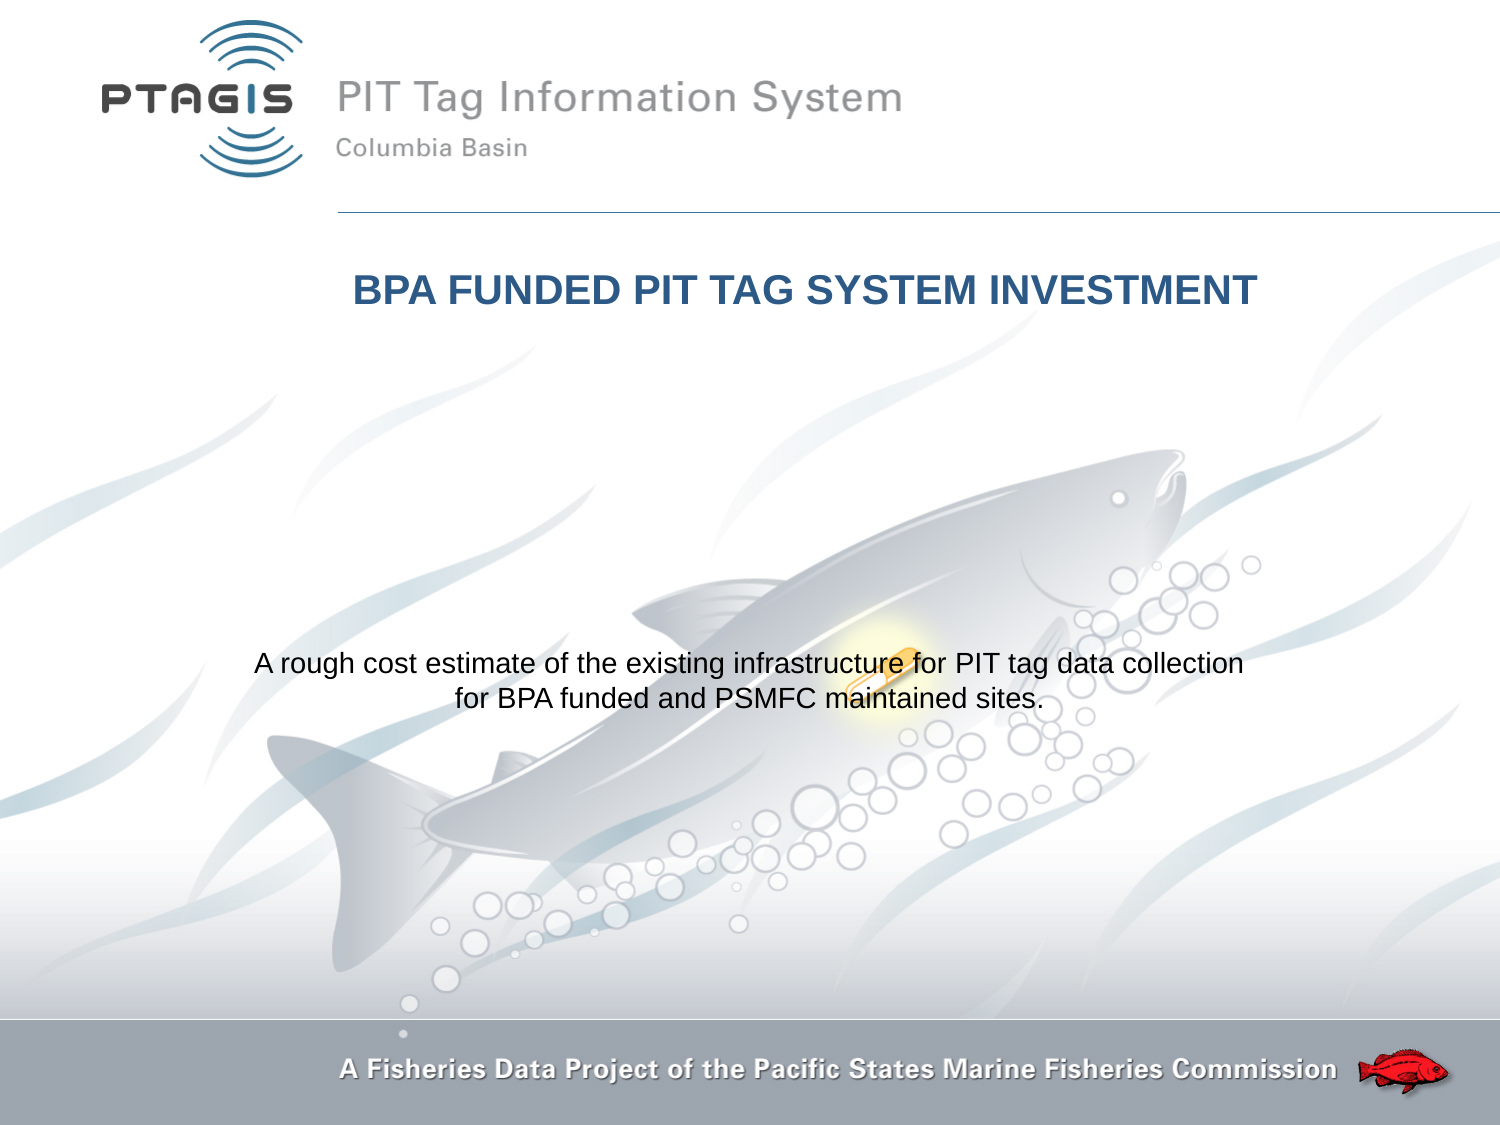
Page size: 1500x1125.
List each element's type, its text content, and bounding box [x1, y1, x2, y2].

picture [0, 0, 1500, 1125]
title BPA FUNDED PIT TAG SYSTEM INVESTMENT [337, 237, 1476, 338]
subtitle A rough cost estimate of the existing infrastructure for PIT tag data collection for BPA funded and PSMFC maintained sites. [225, 637, 1275, 925]
